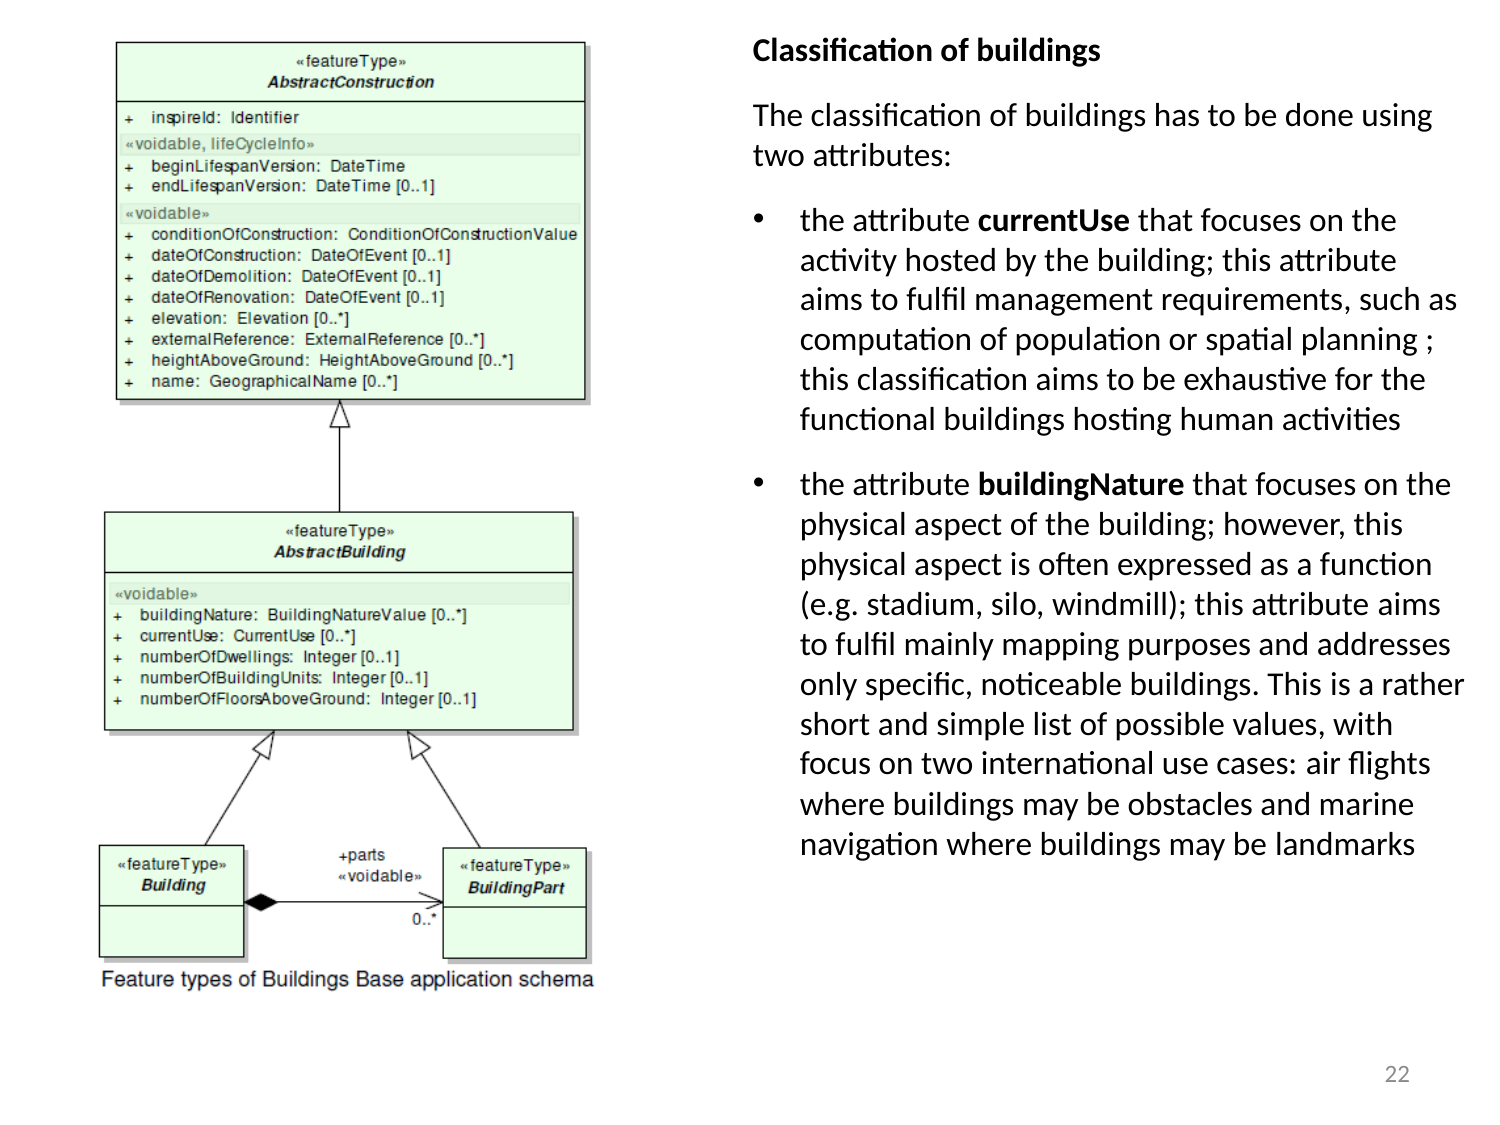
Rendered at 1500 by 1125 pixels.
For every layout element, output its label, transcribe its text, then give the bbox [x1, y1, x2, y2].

slide_number 22 [1074, 1042, 1425, 1103]
picture [0, 29, 675, 1012]
text_box Classification of buildings The classification of buildings has to be done using two attributes: the attribute currentUse that focuses on the activity hosted by the building; this attribute aims to fulfil management requirements, such as computation of population or spatial planning ; this classification aims to be exhaustive for the functional buildings hosting human activities the attribute buildingNature that focuses on the physical aspect of the building; however, this physical aspect is often expressed as a function (e.g. stadium, silo, windmill); this attribute aims to fulfil mainly mapping purposes and addresses only specific, noticeable buildings. This is a rather short and simple list of possible values, with focus on two international use cases: air flights where buildings may be obstacles and marine navigation where buildings may be landmarks [738, 20, 1483, 869]
